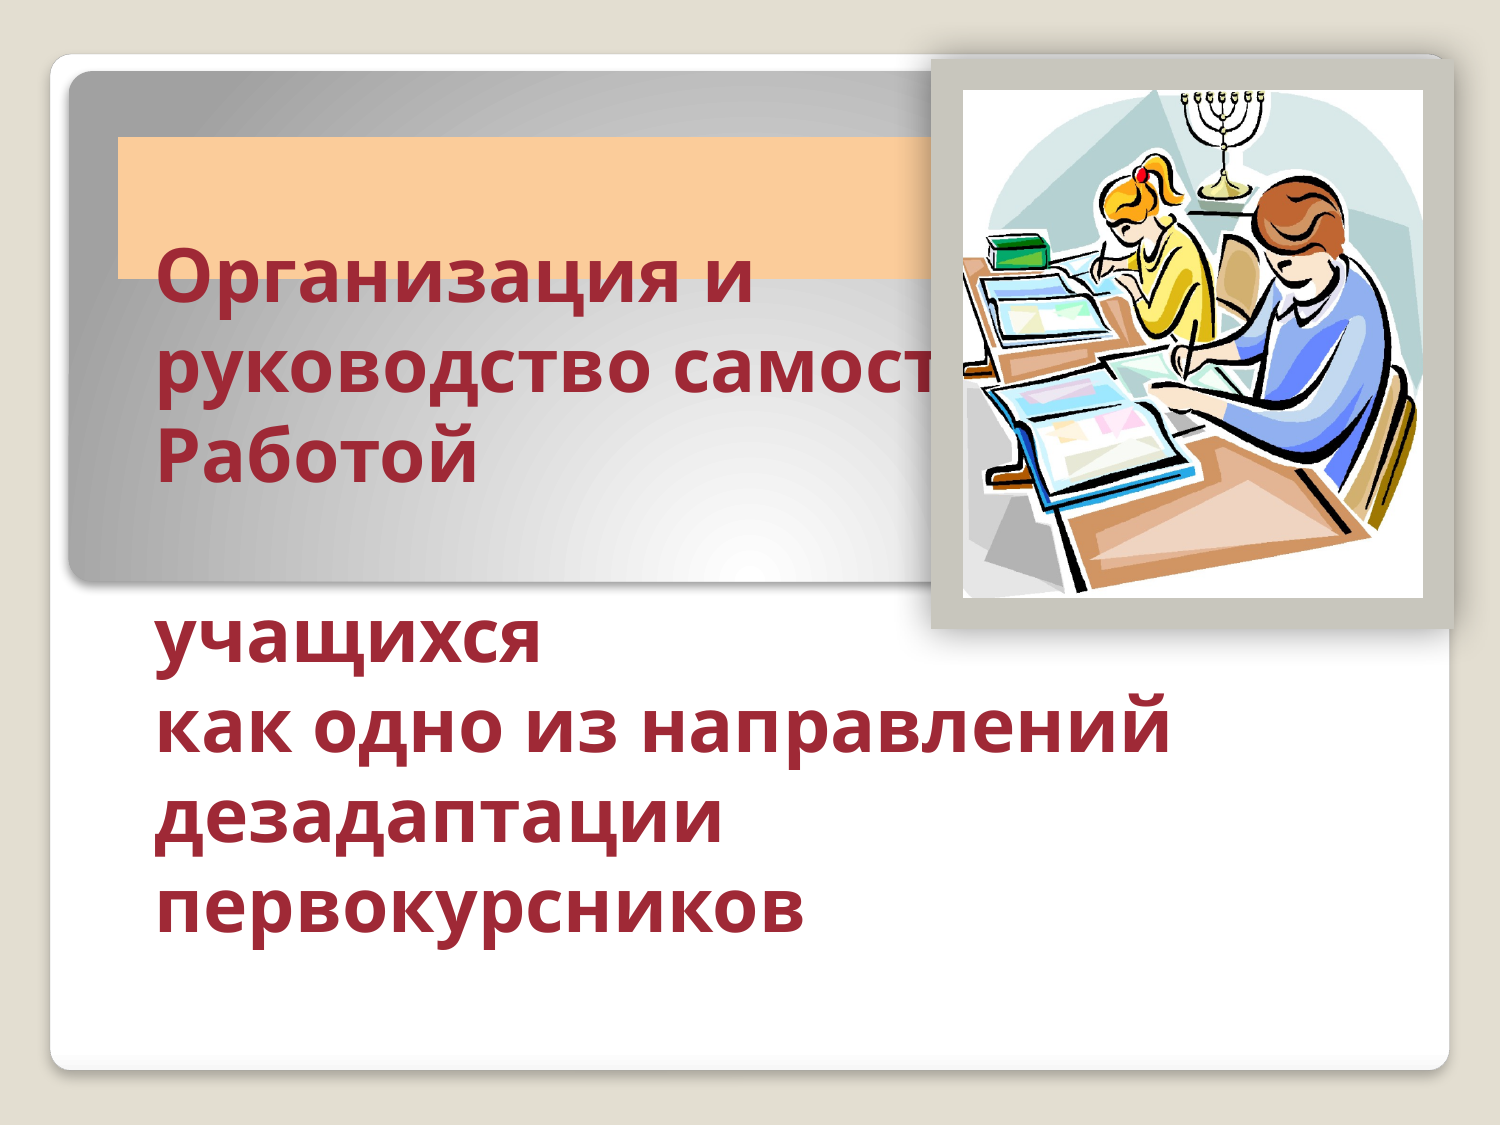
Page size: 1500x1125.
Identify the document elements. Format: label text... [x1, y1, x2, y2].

subtitle Организация и руководство самостоятельной Работой учащихся как одно из направлений дезадаптации первокурсников [118, 137, 904, 279]
picture [962, 89, 1424, 599]
